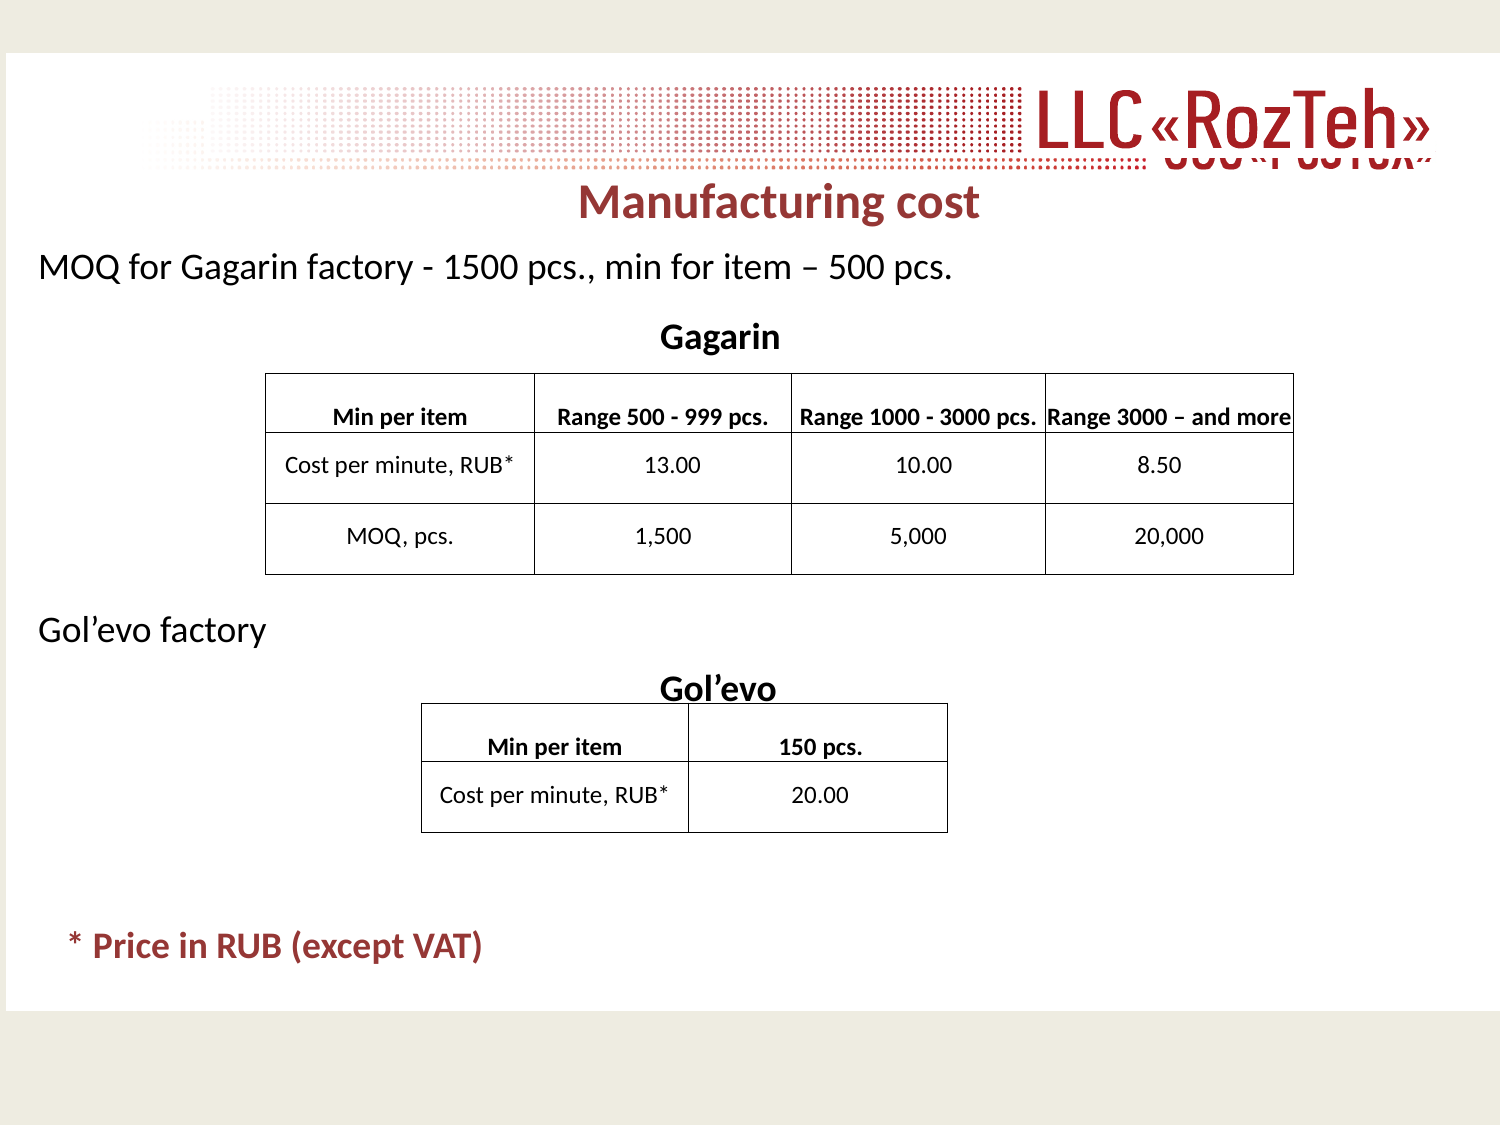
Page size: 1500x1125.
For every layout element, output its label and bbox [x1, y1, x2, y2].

picture [5, 53, 1500, 1011]
